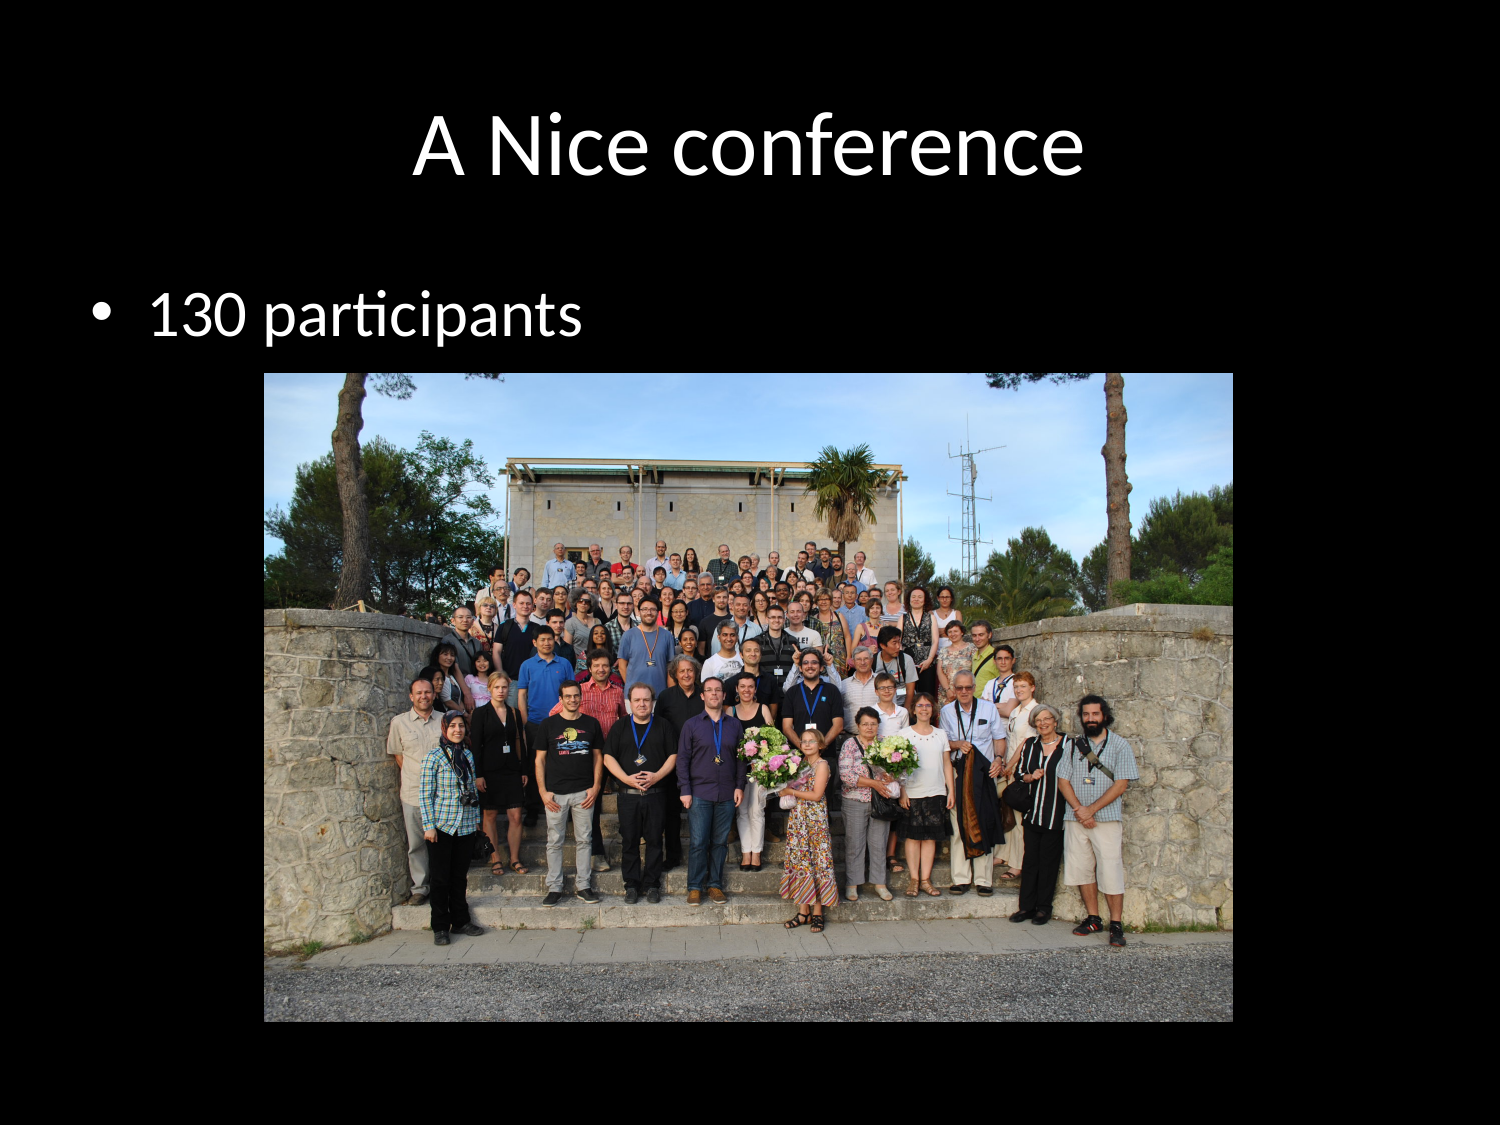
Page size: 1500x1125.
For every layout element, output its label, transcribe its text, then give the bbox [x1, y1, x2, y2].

picture [264, 373, 1233, 1022]
title A Nice conference [75, 45, 1425, 233]
list 130 participants [75, 262, 1425, 1005]
